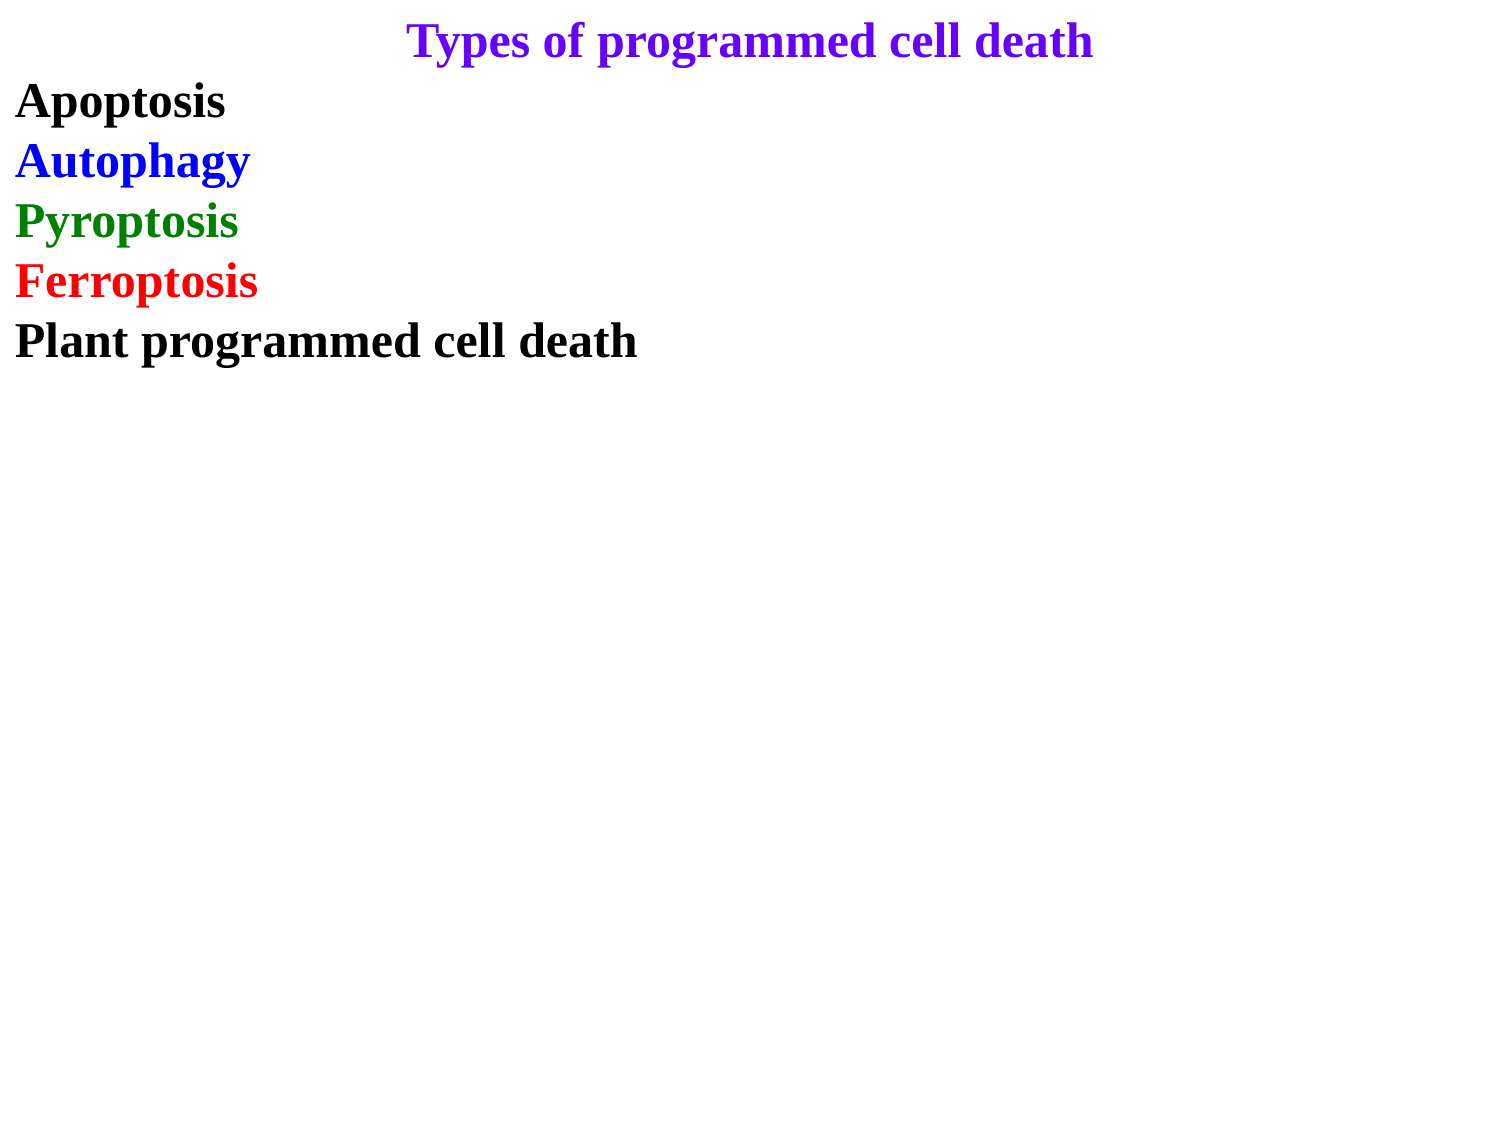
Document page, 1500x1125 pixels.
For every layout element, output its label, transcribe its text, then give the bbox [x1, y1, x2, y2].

text_box Types of programmed cell death Apoptosis Autophagy Pyroptosis Ferroptosis Plant programmed cell death [0, 0, 1500, 1038]
